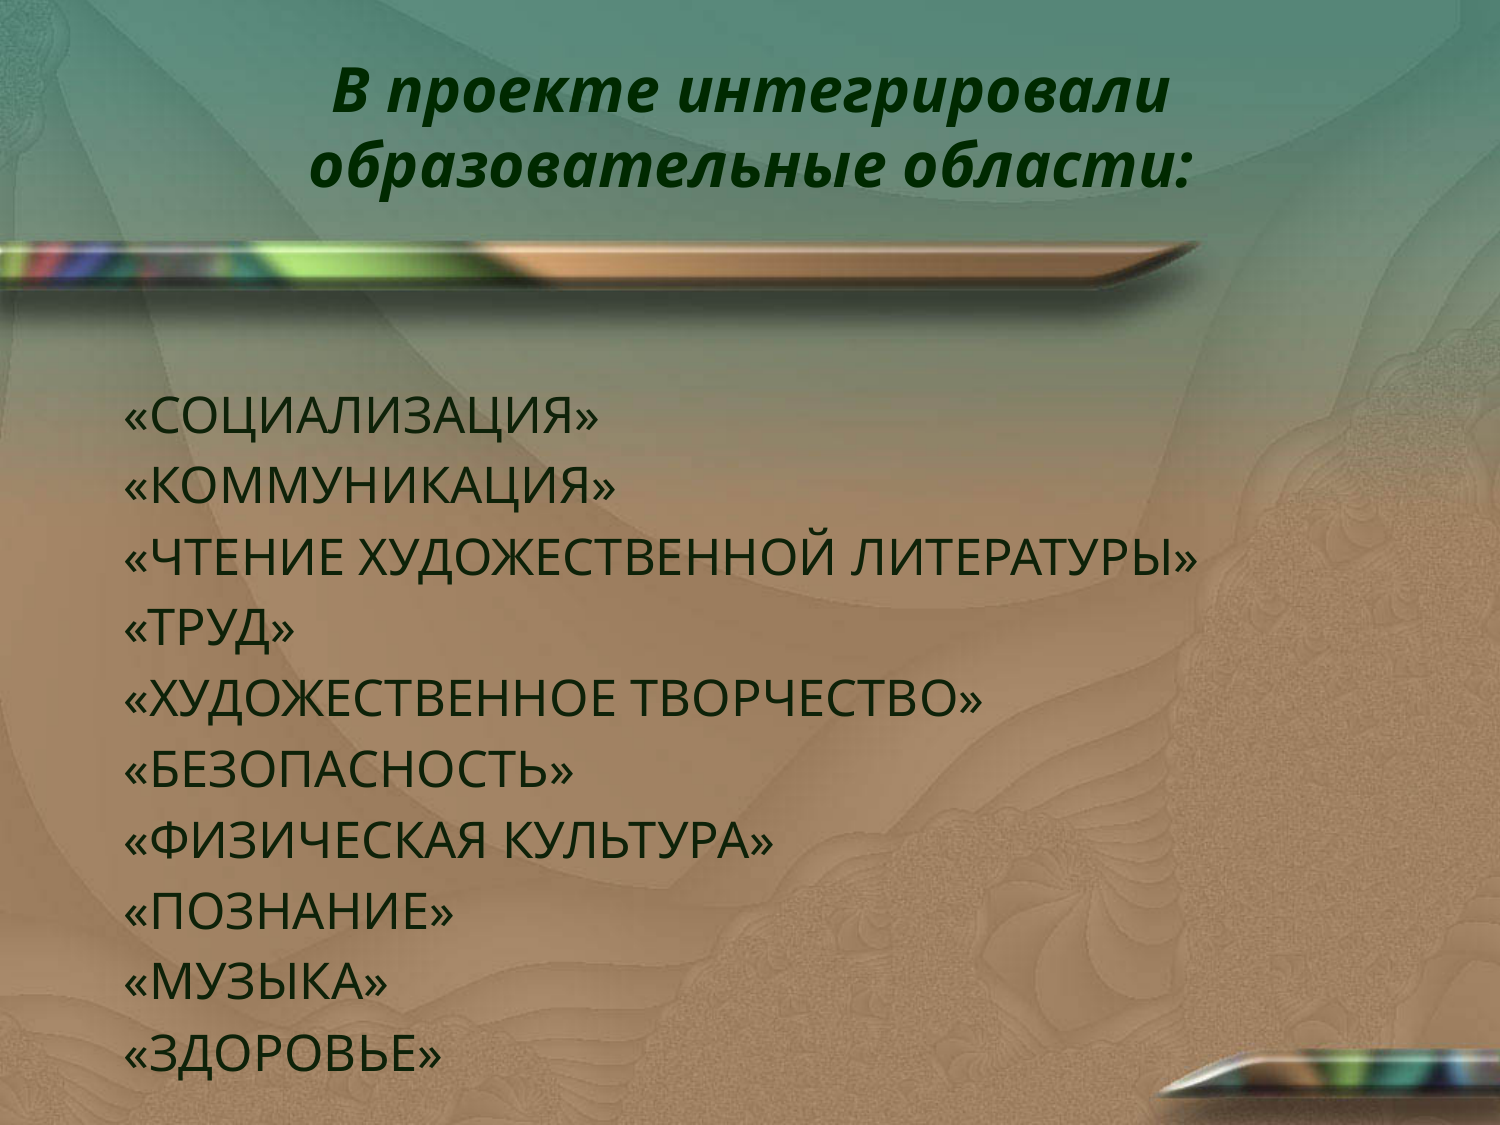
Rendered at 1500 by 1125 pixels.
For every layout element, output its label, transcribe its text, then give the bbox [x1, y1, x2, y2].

list «СОЦИАЛИЗАЦИЯ» «КОММУНИКАЦИЯ» «ЧТЕНИЕ ХУДОЖЕСТВЕННОЙ ЛИТЕРАТУРЫ» «ТРУД» «ХУДОЖЕСТВЕННОЕ ТВОРЧЕСТВО» «БЕЗОПАСНОСТЬ» «ФИЗИЧЕСКАЯ КУЛЬТУРА» «ПОЗНАНИЕ» «МУЗЫКА» «ЗДОРОВЬЕ» [81, 374, 1439, 1094]
title В проекте интегрировали образовательные области: [76, 30, 1427, 219]
picture [0, 0, 1500, 1125]
